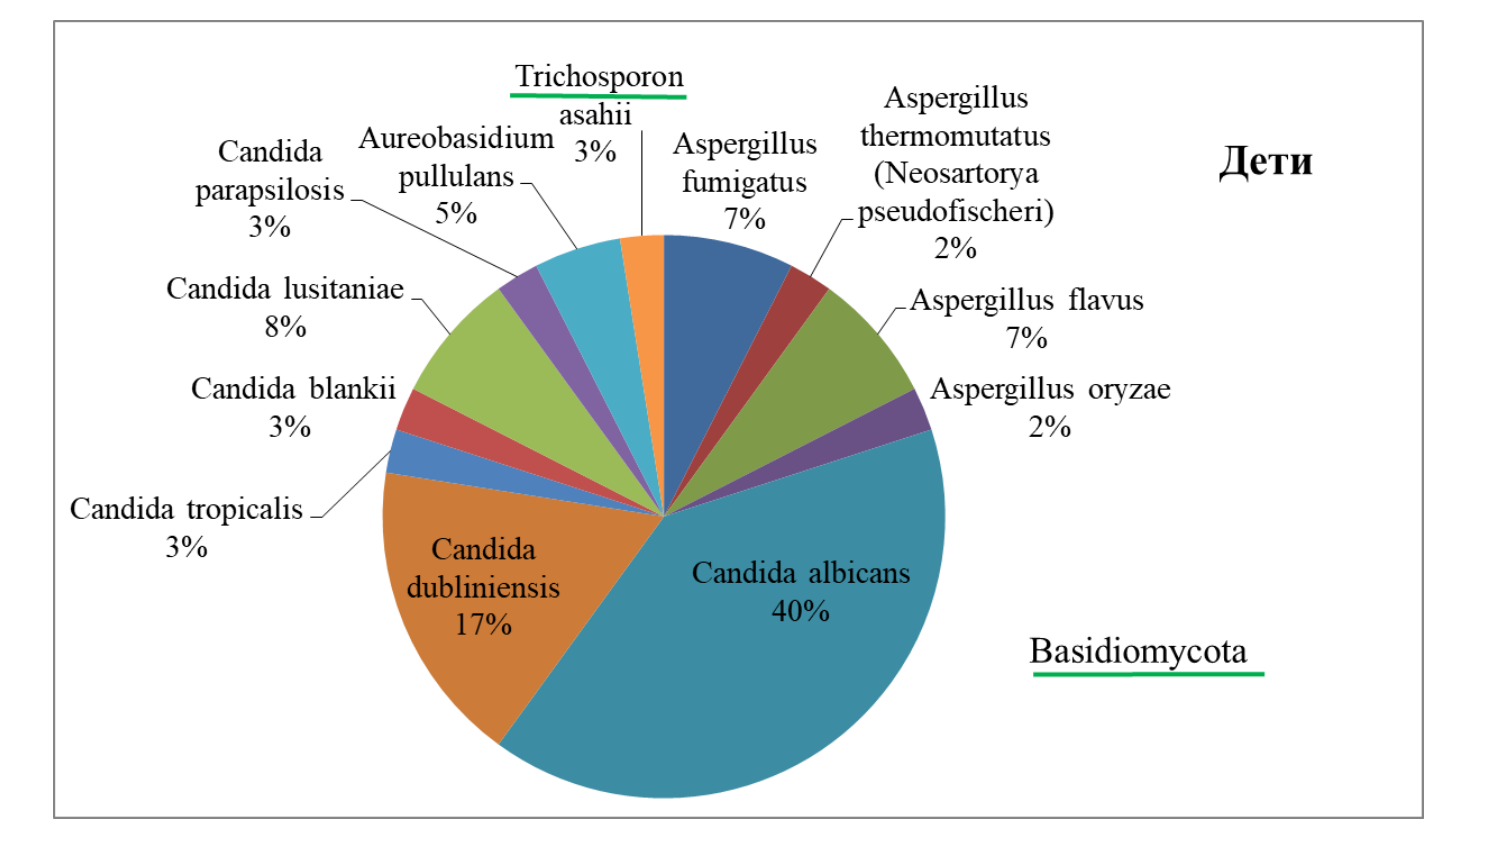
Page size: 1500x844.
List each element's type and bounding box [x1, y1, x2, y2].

list [52, 19, 1424, 819]
